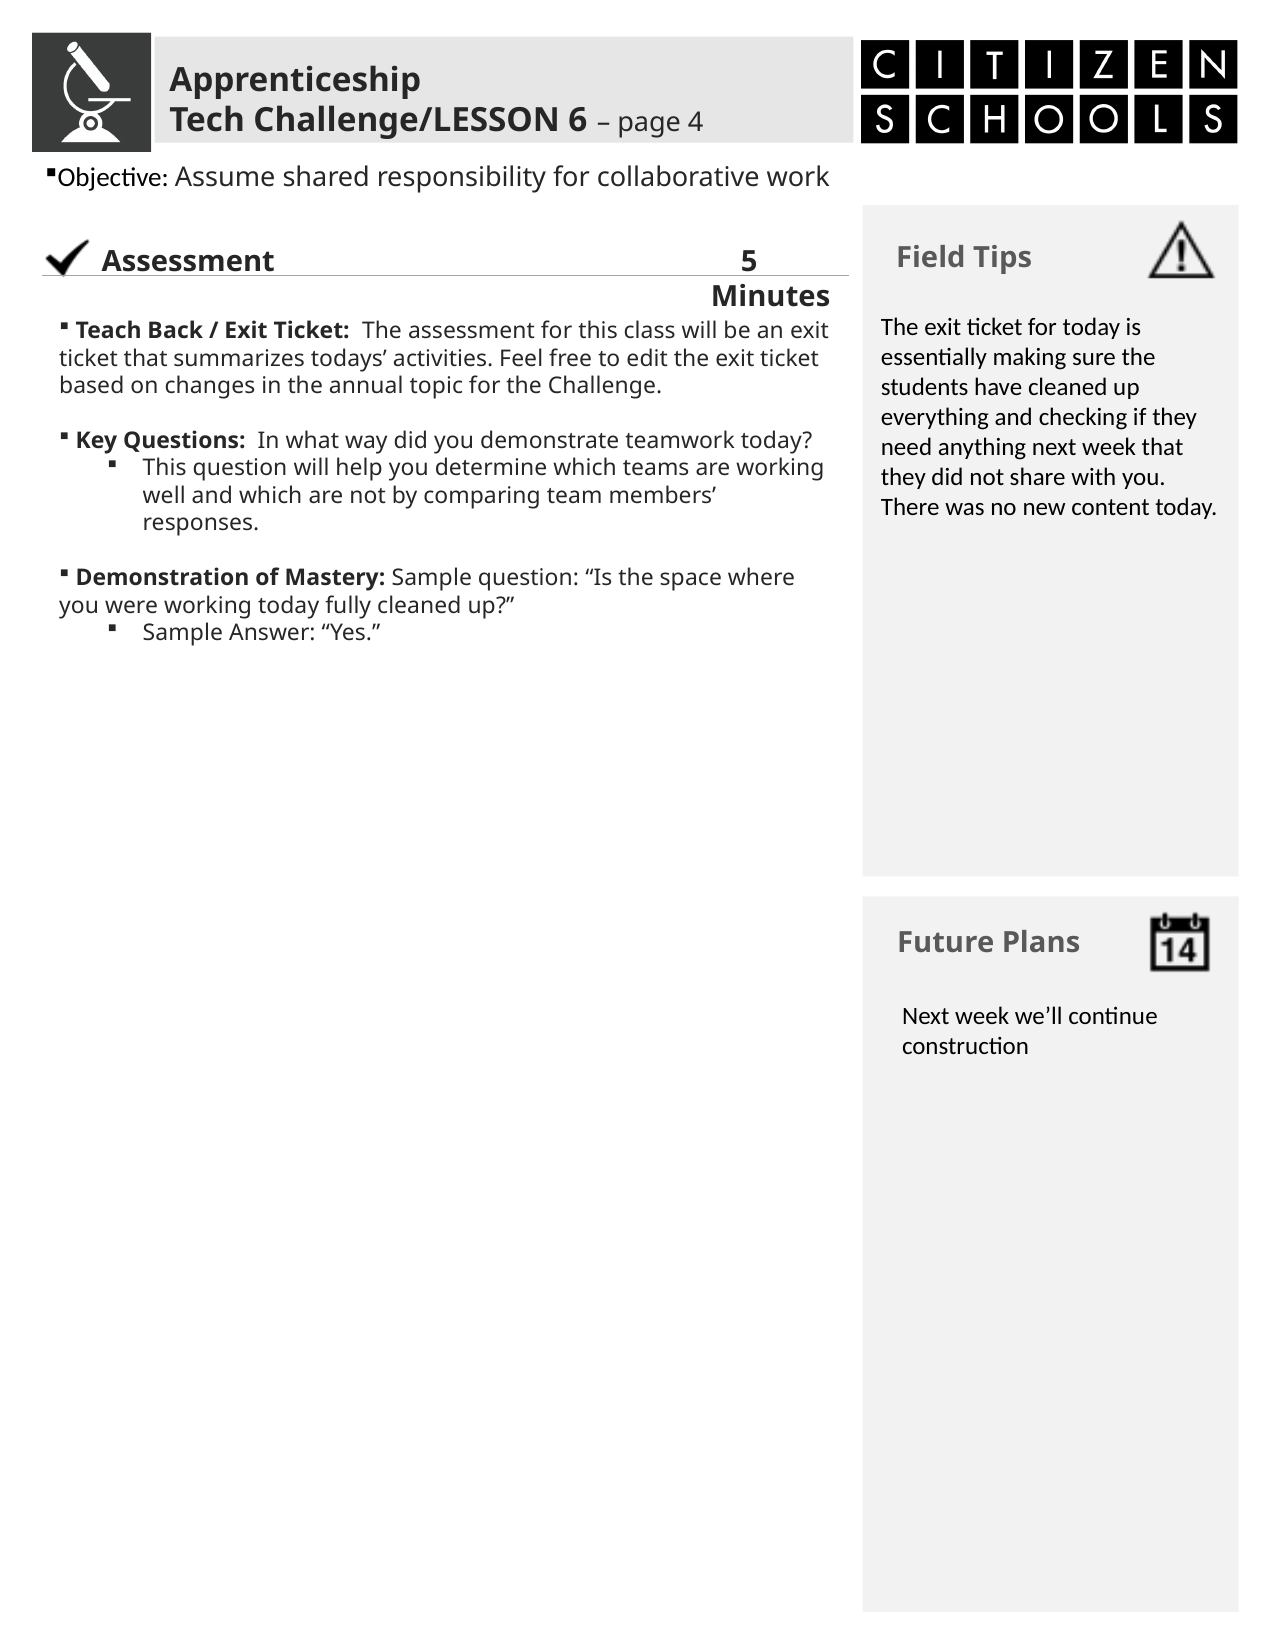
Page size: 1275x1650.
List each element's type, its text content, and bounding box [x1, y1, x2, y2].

picture [1143, 211, 1221, 289]
text_box Assessment [93, 233, 561, 274]
text_box Future Plans [880, 915, 1141, 967]
text_box Objective: Assume shared responsibility for collaborative work [28, 151, 1229, 201]
text_box Field Tips [879, 230, 1138, 283]
text_box 5 Minutes [694, 233, 860, 321]
text_box Apprenticeship Tech Challenge/LESSON 6 – page 4 [177, 50, 767, 147]
picture [0, 0, 174, 185]
text_box Teach Back / Exit Ticket: The assessment for this class will be an exit ticket that summarizes todays’ activities. Feel free to edit the exit ticket based on changes in the annual topic for the Challenge. Key Questions: In what way did you demonstrate teamwork today? This question will help you determine which teams are working well and which are not by comparing team members’ responses. Demonstration of Mastery: Sample question: “Is the space where you were working today fully cleaned up?” Sample Answer: “Yes.” [42, 307, 847, 681]
picture [42, 233, 93, 274]
picture [42, 276, 93, 284]
text_box [177, 35, 856, 145]
text_box [860, 894, 1241, 1614]
picture [861, 39, 1238, 144]
text_box [860, 203, 1241, 879]
picture [1146, 908, 1215, 978]
text_box The exit ticket for today is essentially making sure the students have cleaned up everything and checking if they need anything next week that they did not share with you. There was no new content today. [864, 302, 1247, 529]
text_box Next week we’ll continue construction [885, 991, 1226, 1068]
